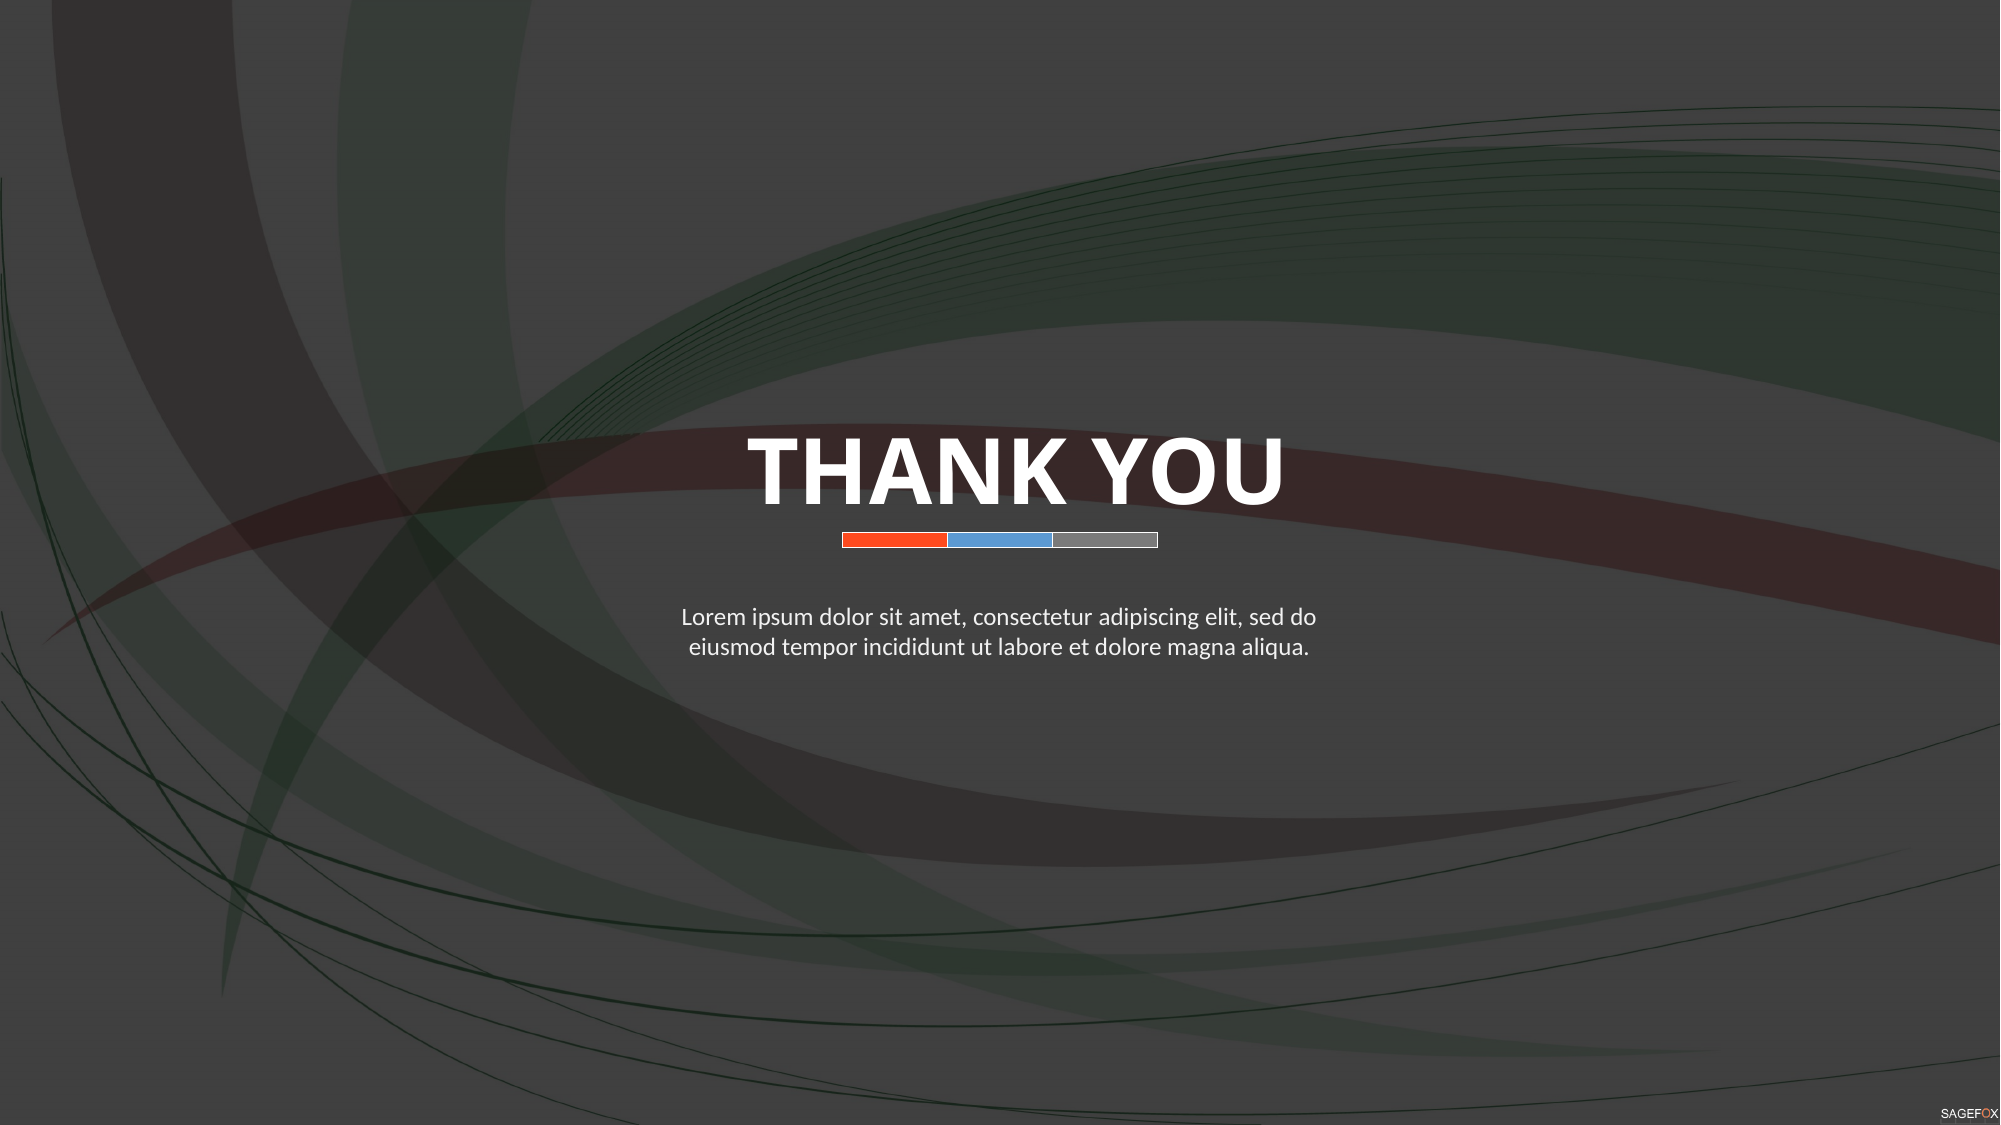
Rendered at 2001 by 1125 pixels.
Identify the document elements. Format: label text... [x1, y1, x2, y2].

picture [0, 0, 2001, 1125]
text_box THANK YOU [565, 405, 1470, 531]
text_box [842, 532, 1158, 548]
text_box Lorem ipsum dolor sit amet, consectetur adipiscing elit, sed do eiusmod tempor incididunt ut labore et dolore magna aliqua. [660, 593, 1340, 668]
